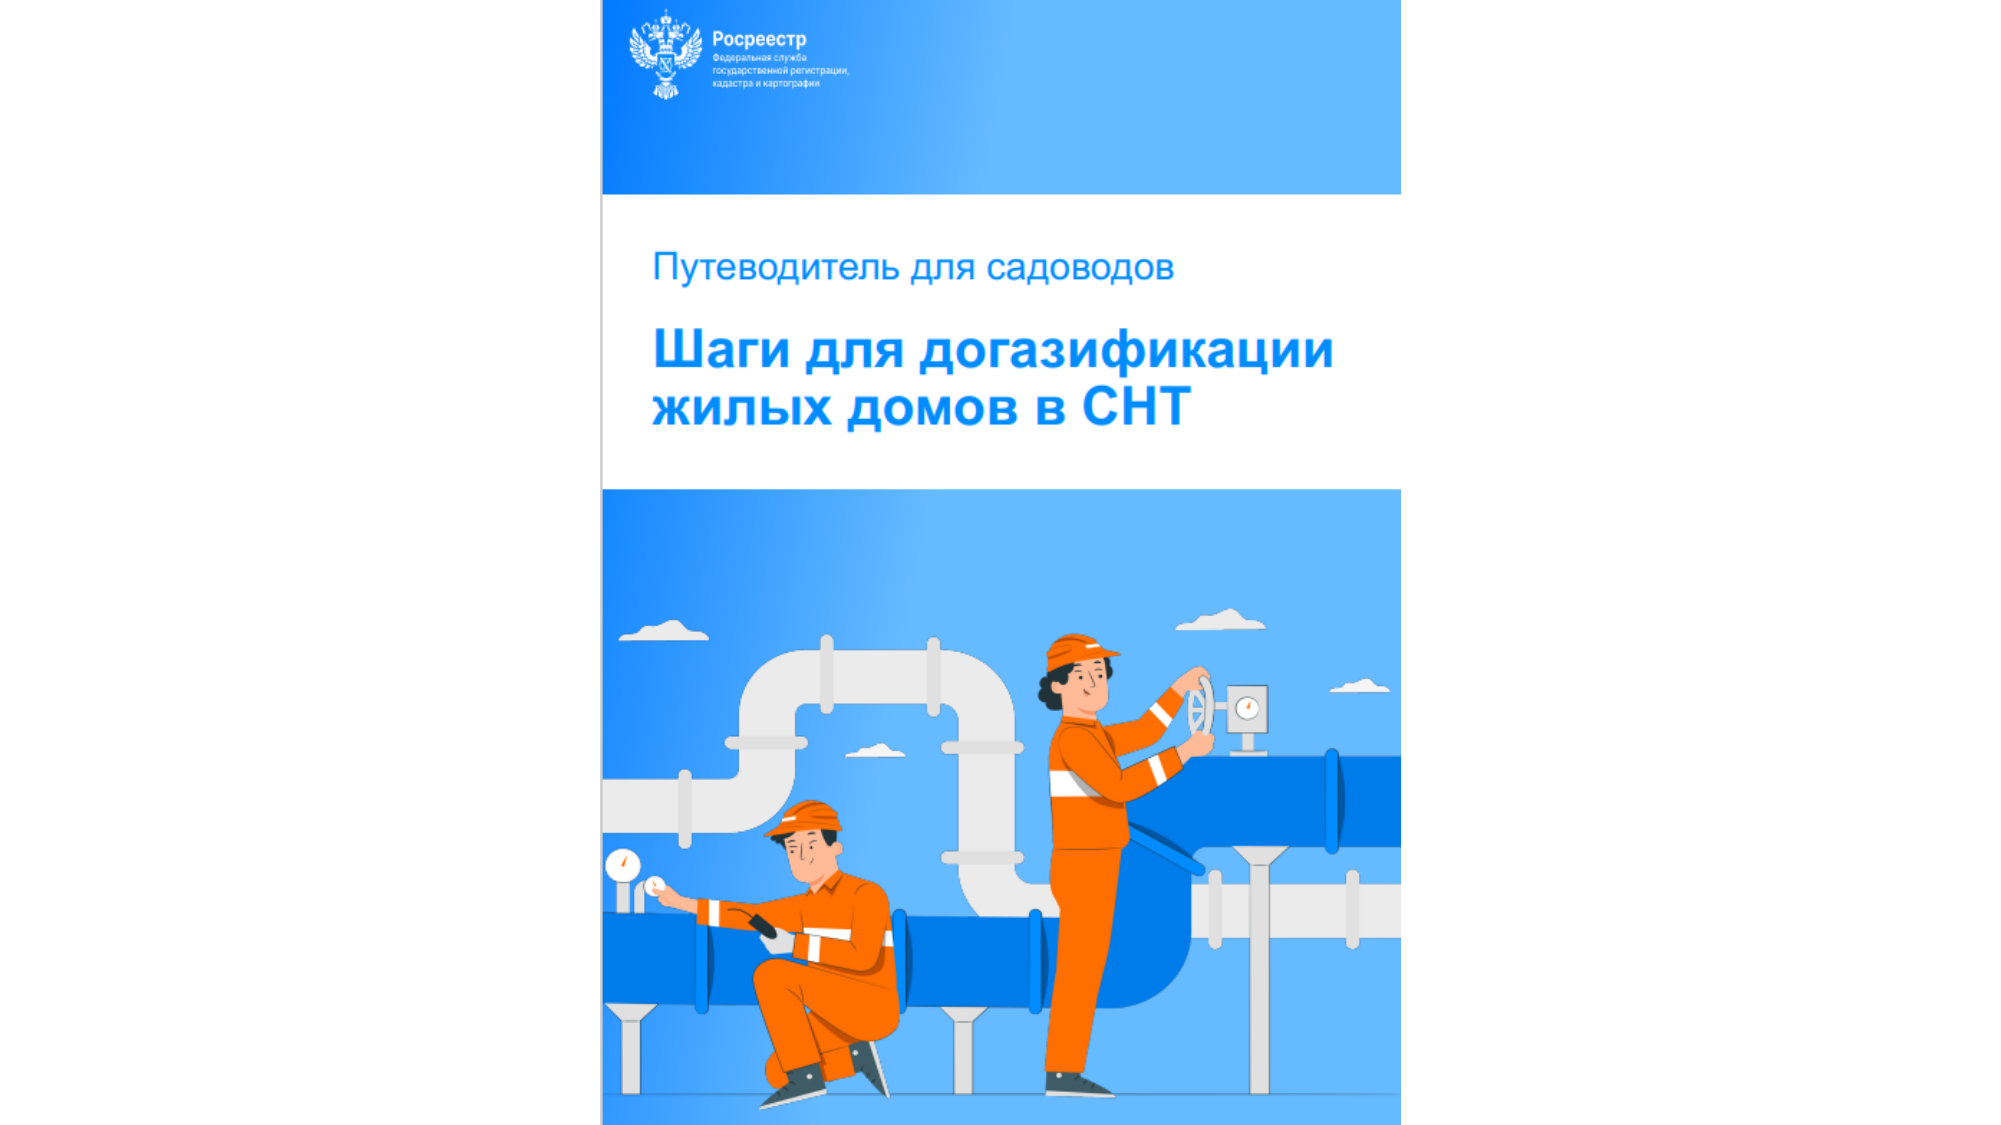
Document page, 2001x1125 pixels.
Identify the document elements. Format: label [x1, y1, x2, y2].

list [600, 0, 1402, 1125]
